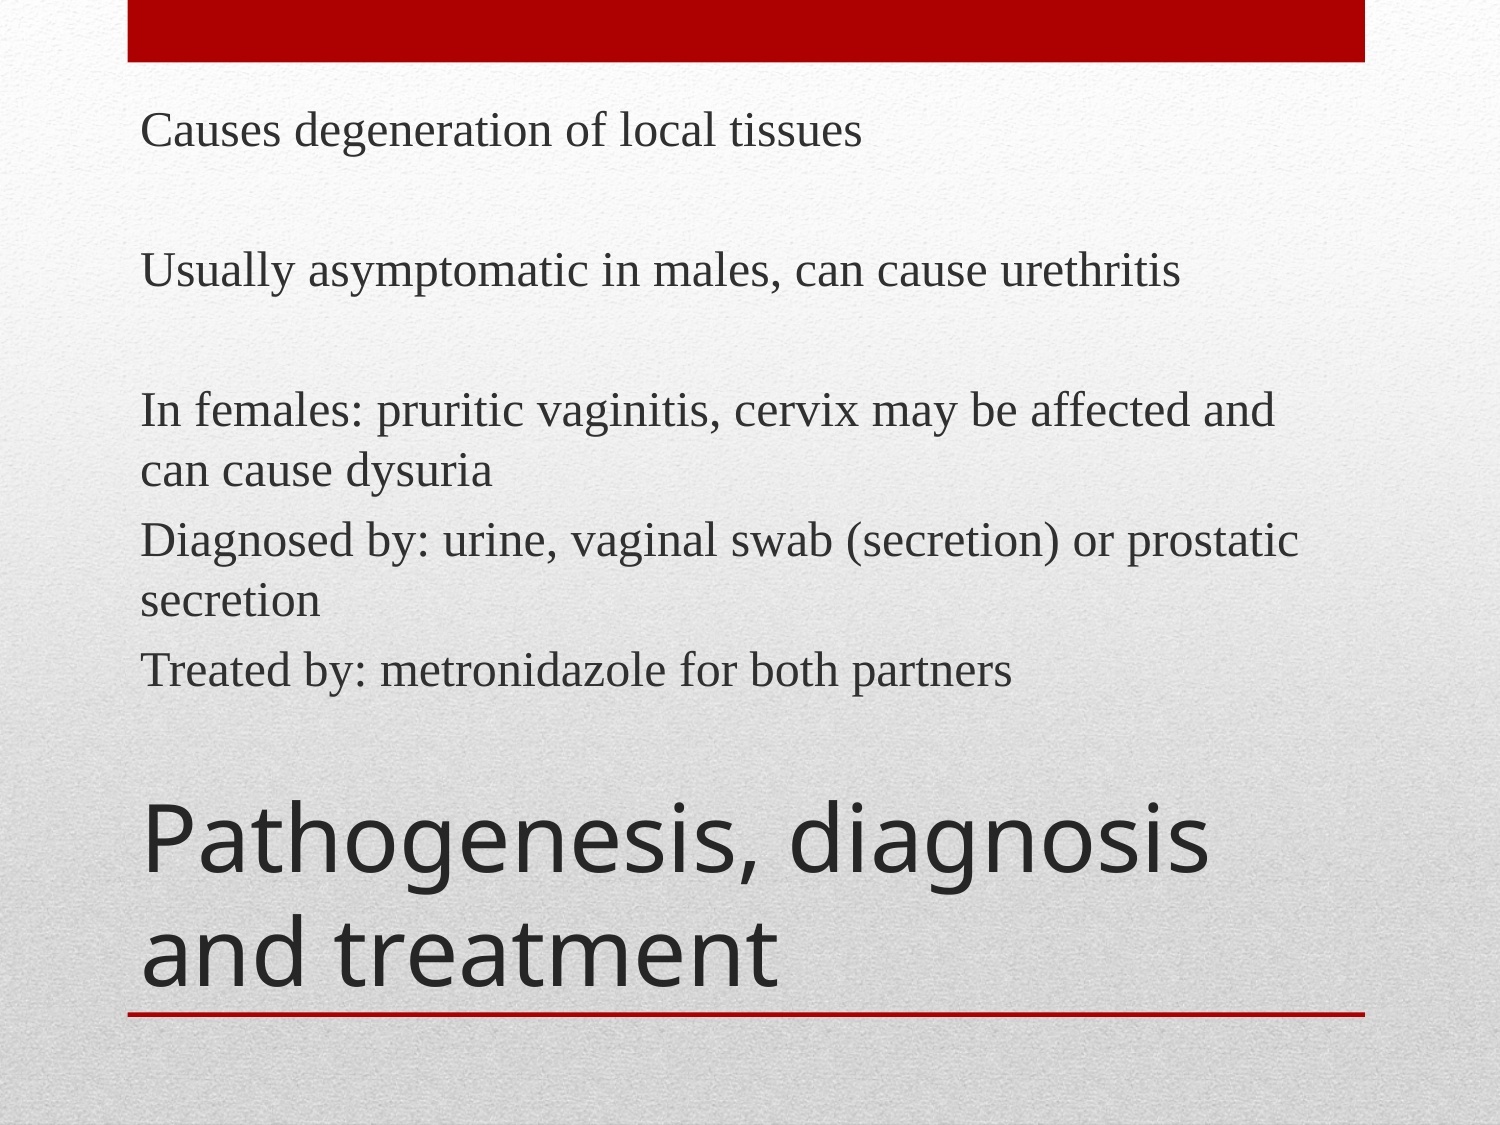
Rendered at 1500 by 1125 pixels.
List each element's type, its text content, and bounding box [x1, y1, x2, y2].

title Pathogenesis, diagnosis and treatment [125, 750, 1238, 1013]
list Causes degeneration of local tissues Usually asymptomatic in males, can cause urethritis In females: pruritic vaginitis, cervix may be affected and can cause dysuria Diagnosed by: urine, vaginal swab (secretion) or prostatic secretion Treated by: metronidazole for both partners [125, 112, 1363, 750]
